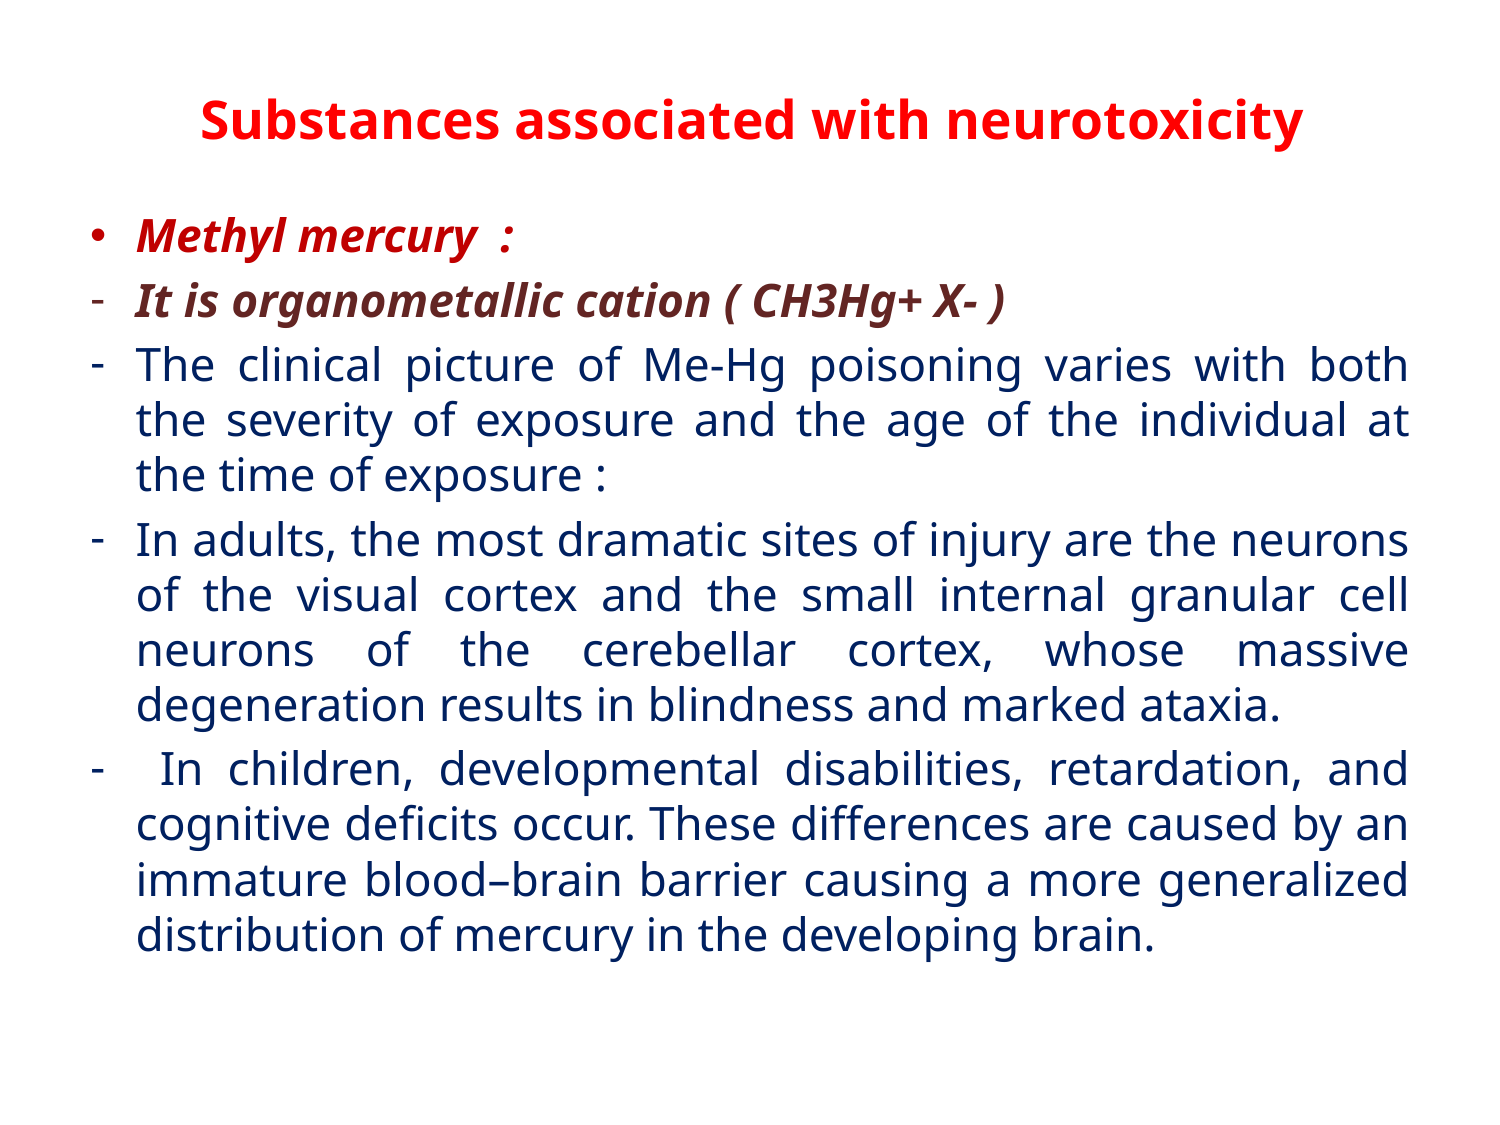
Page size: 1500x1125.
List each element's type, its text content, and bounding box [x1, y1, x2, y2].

title Substances associated with neurotoxicity [70, 58, 1421, 178]
list Methyl mercury : It is organometallic cation ( CH3Hg+ X- ) The clinical picture of Me-Hg poisoning varies with both the severity of exposure and the age of the individual at the time of exposure : In adults, the most dramatic sites of injury are the neurons of the visual cortex and the small internal granular cell neurons of the cerebellar cortex, whose massive degeneration results in blindness and marked ataxia. In children, developmental disabilities, retardation, and cognitive deficits occur. These differences are caused by an immature blood–brain barrier causing a more generalized distribution of mercury in the developing brain. [75, 199, 1425, 1005]
